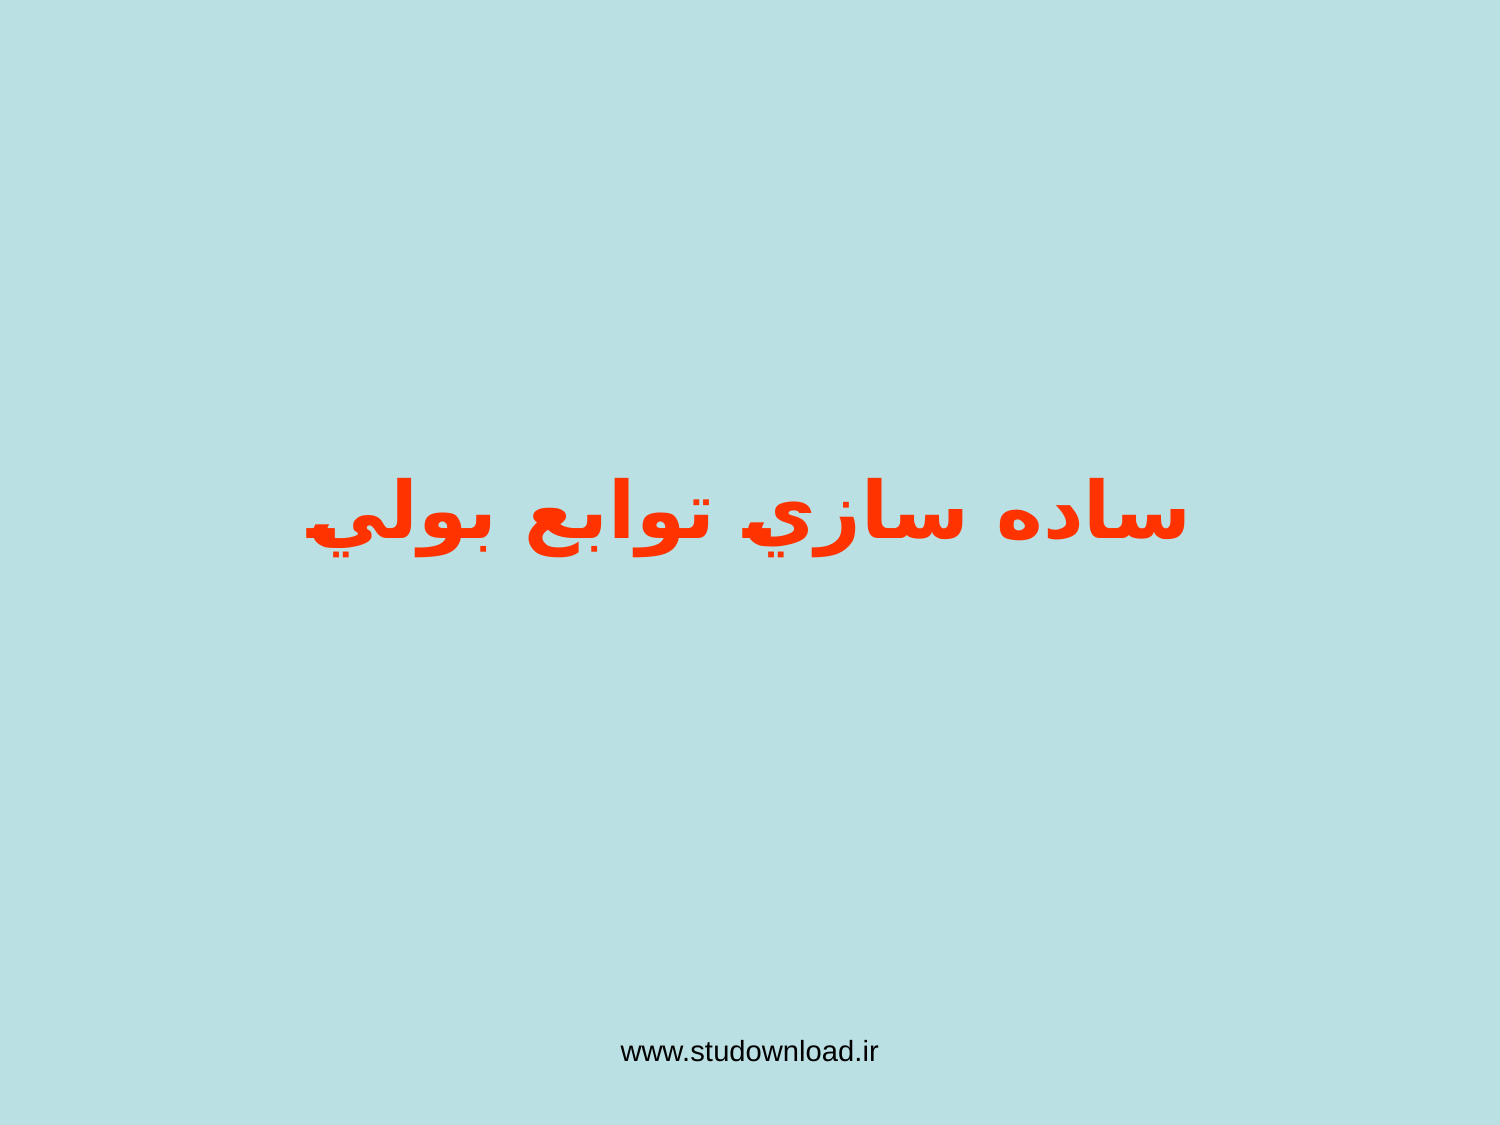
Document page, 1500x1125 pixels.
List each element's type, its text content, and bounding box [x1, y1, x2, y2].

list ساده سازي توابع بولي [74, 262, 1426, 1006]
footer www.studownload.ir [512, 1024, 988, 1103]
